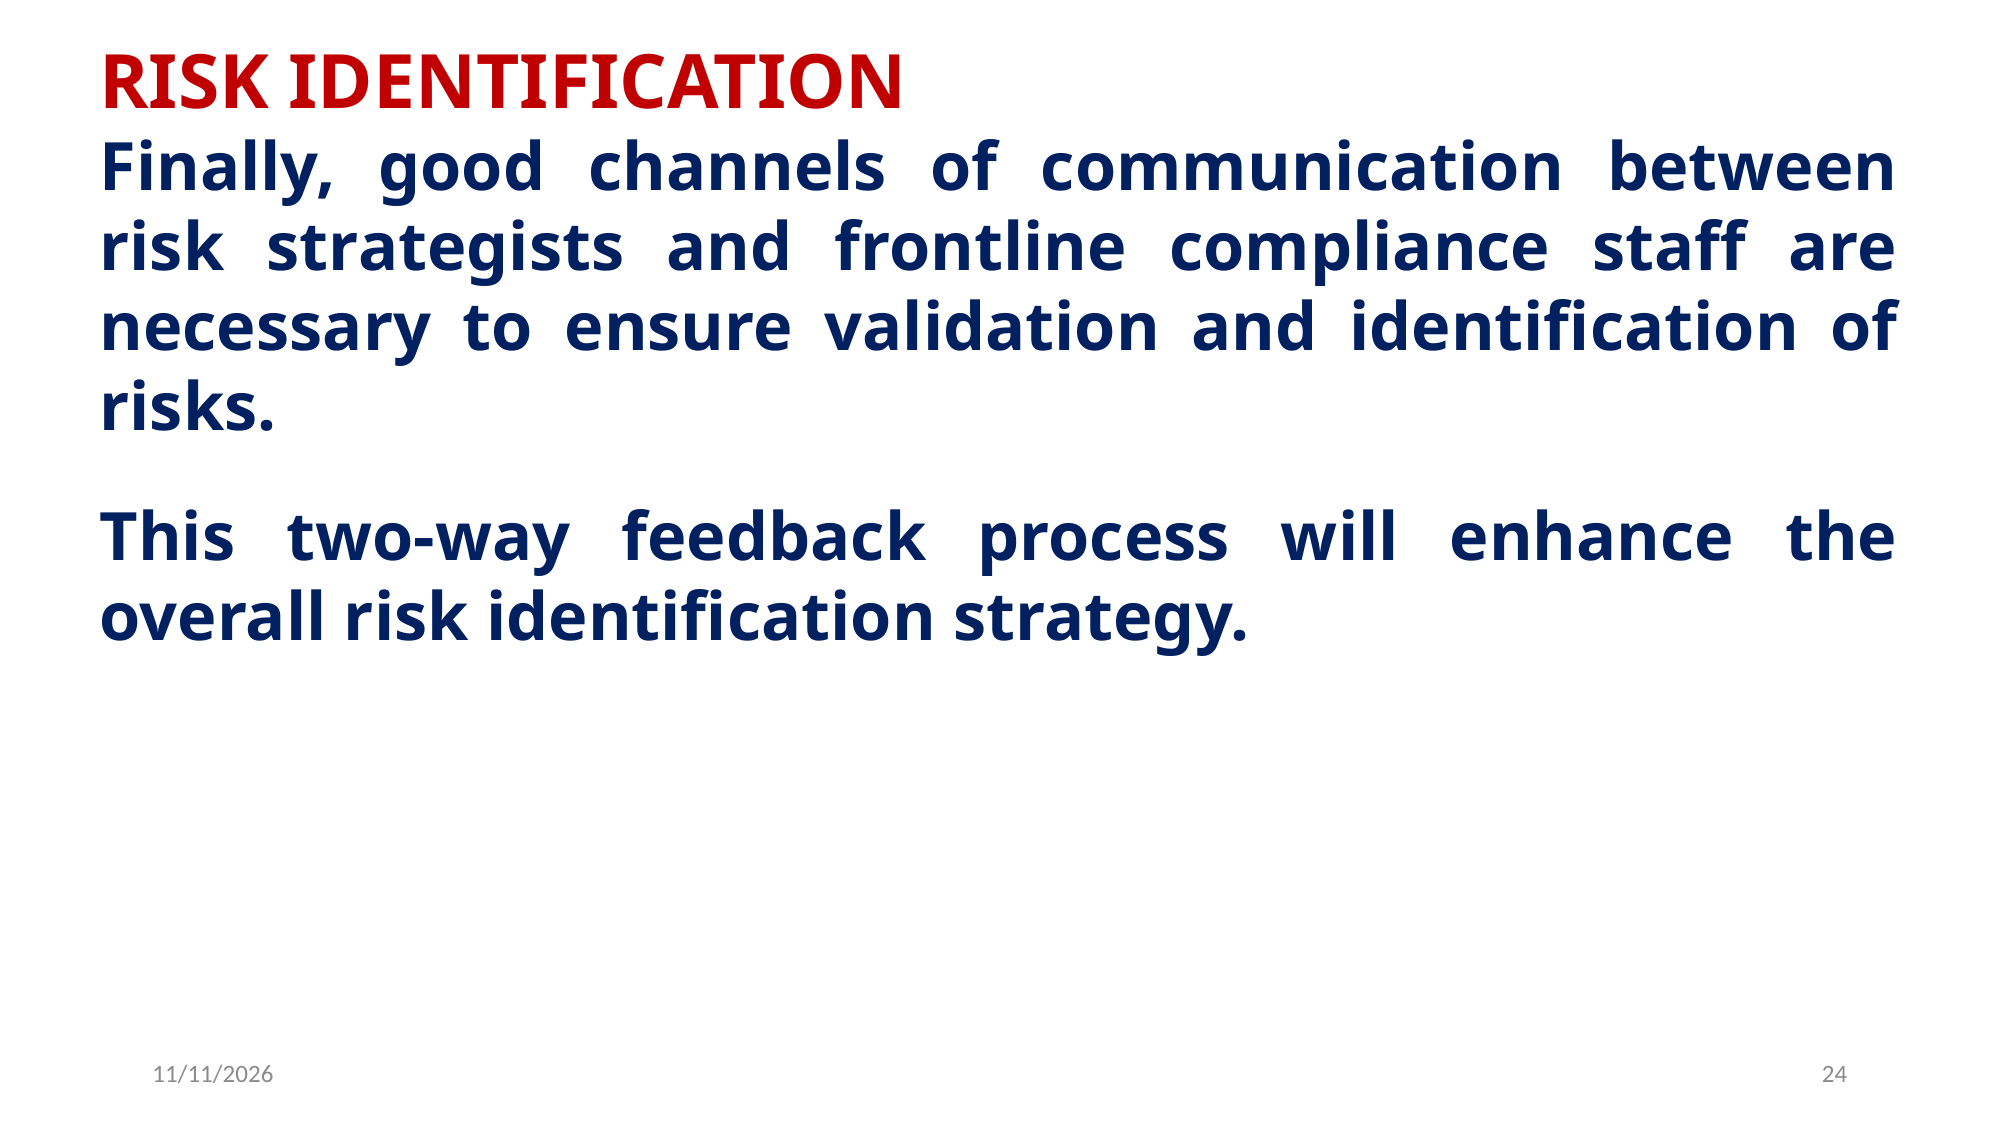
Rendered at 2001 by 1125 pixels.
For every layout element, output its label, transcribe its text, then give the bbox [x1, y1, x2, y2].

slide_number 24 [1412, 1042, 1863, 1103]
text_box RISK IDENTIFICATION Finally, good channels of communication between risk strategists and frontline compliance staff are necessary to ensure validation and identification of risks. This two-way feedback process will enhance the overall risk identification strategy. [84, 26, 1914, 706]
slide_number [137, 1042, 588, 1103]
